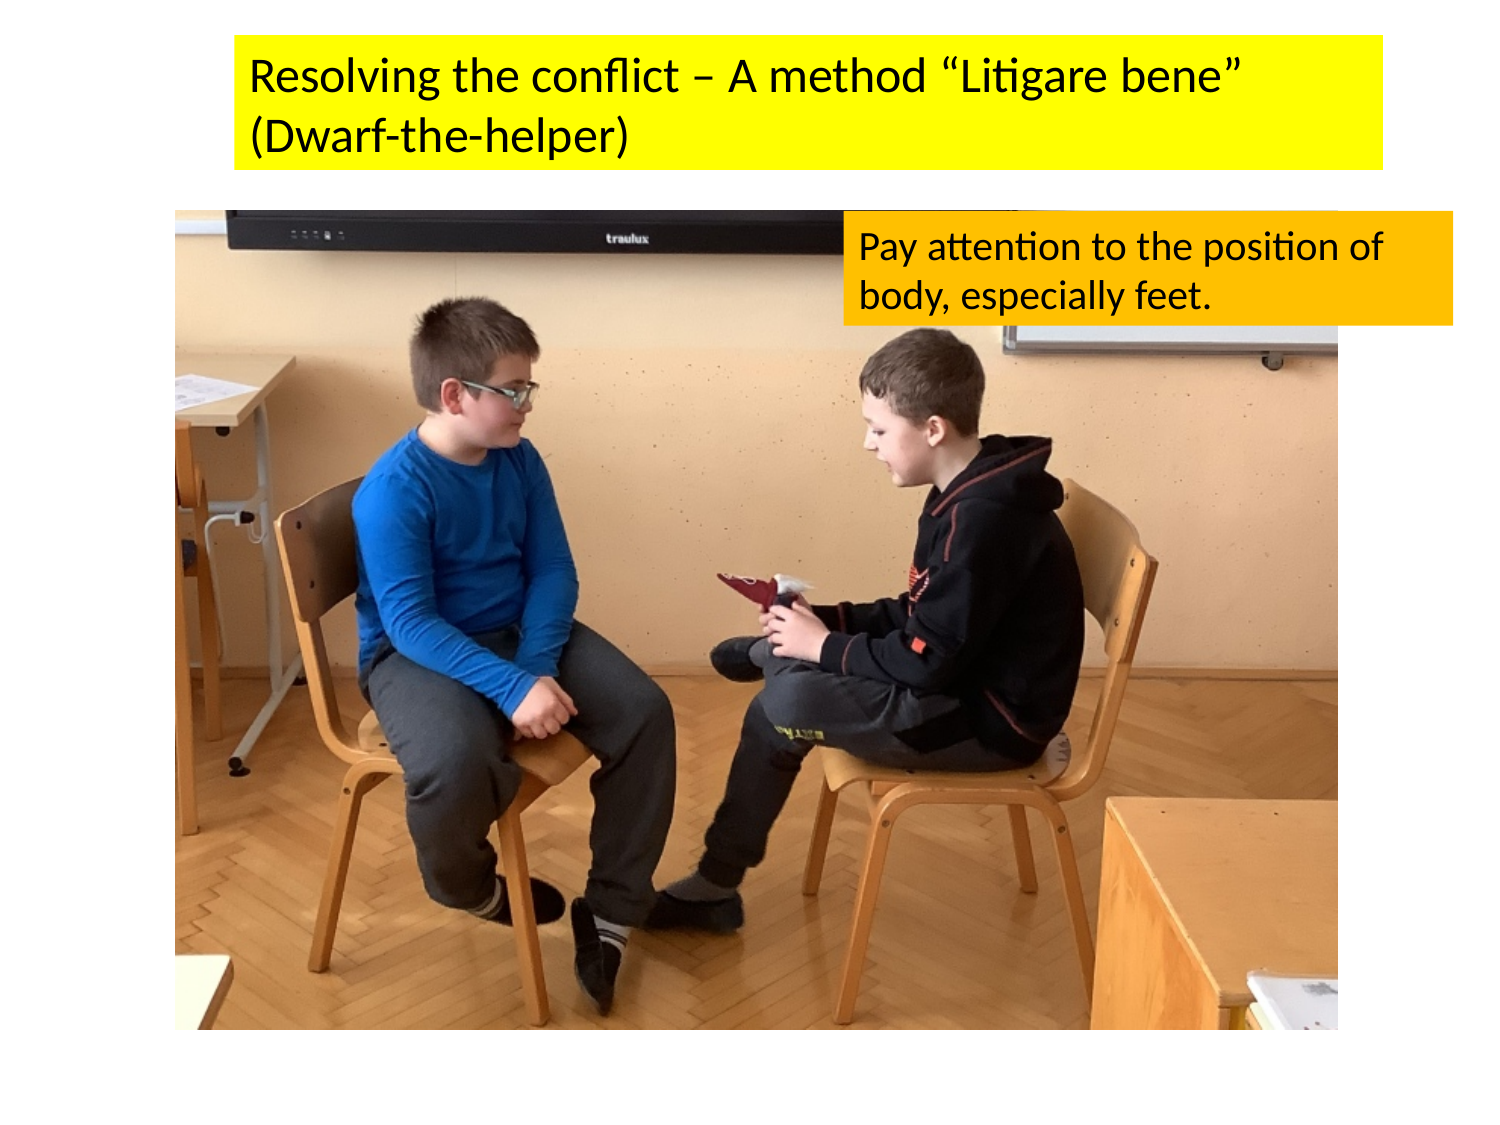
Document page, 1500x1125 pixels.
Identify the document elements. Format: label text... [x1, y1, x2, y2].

picture [175, 210, 1339, 1030]
text_box Pay attention to the position of body, especially feet. [1339, 210, 1454, 326]
text_box Resolving the conflict – A method “Litigare bene” (Dwarf-the-helper) [234, 35, 1383, 170]
